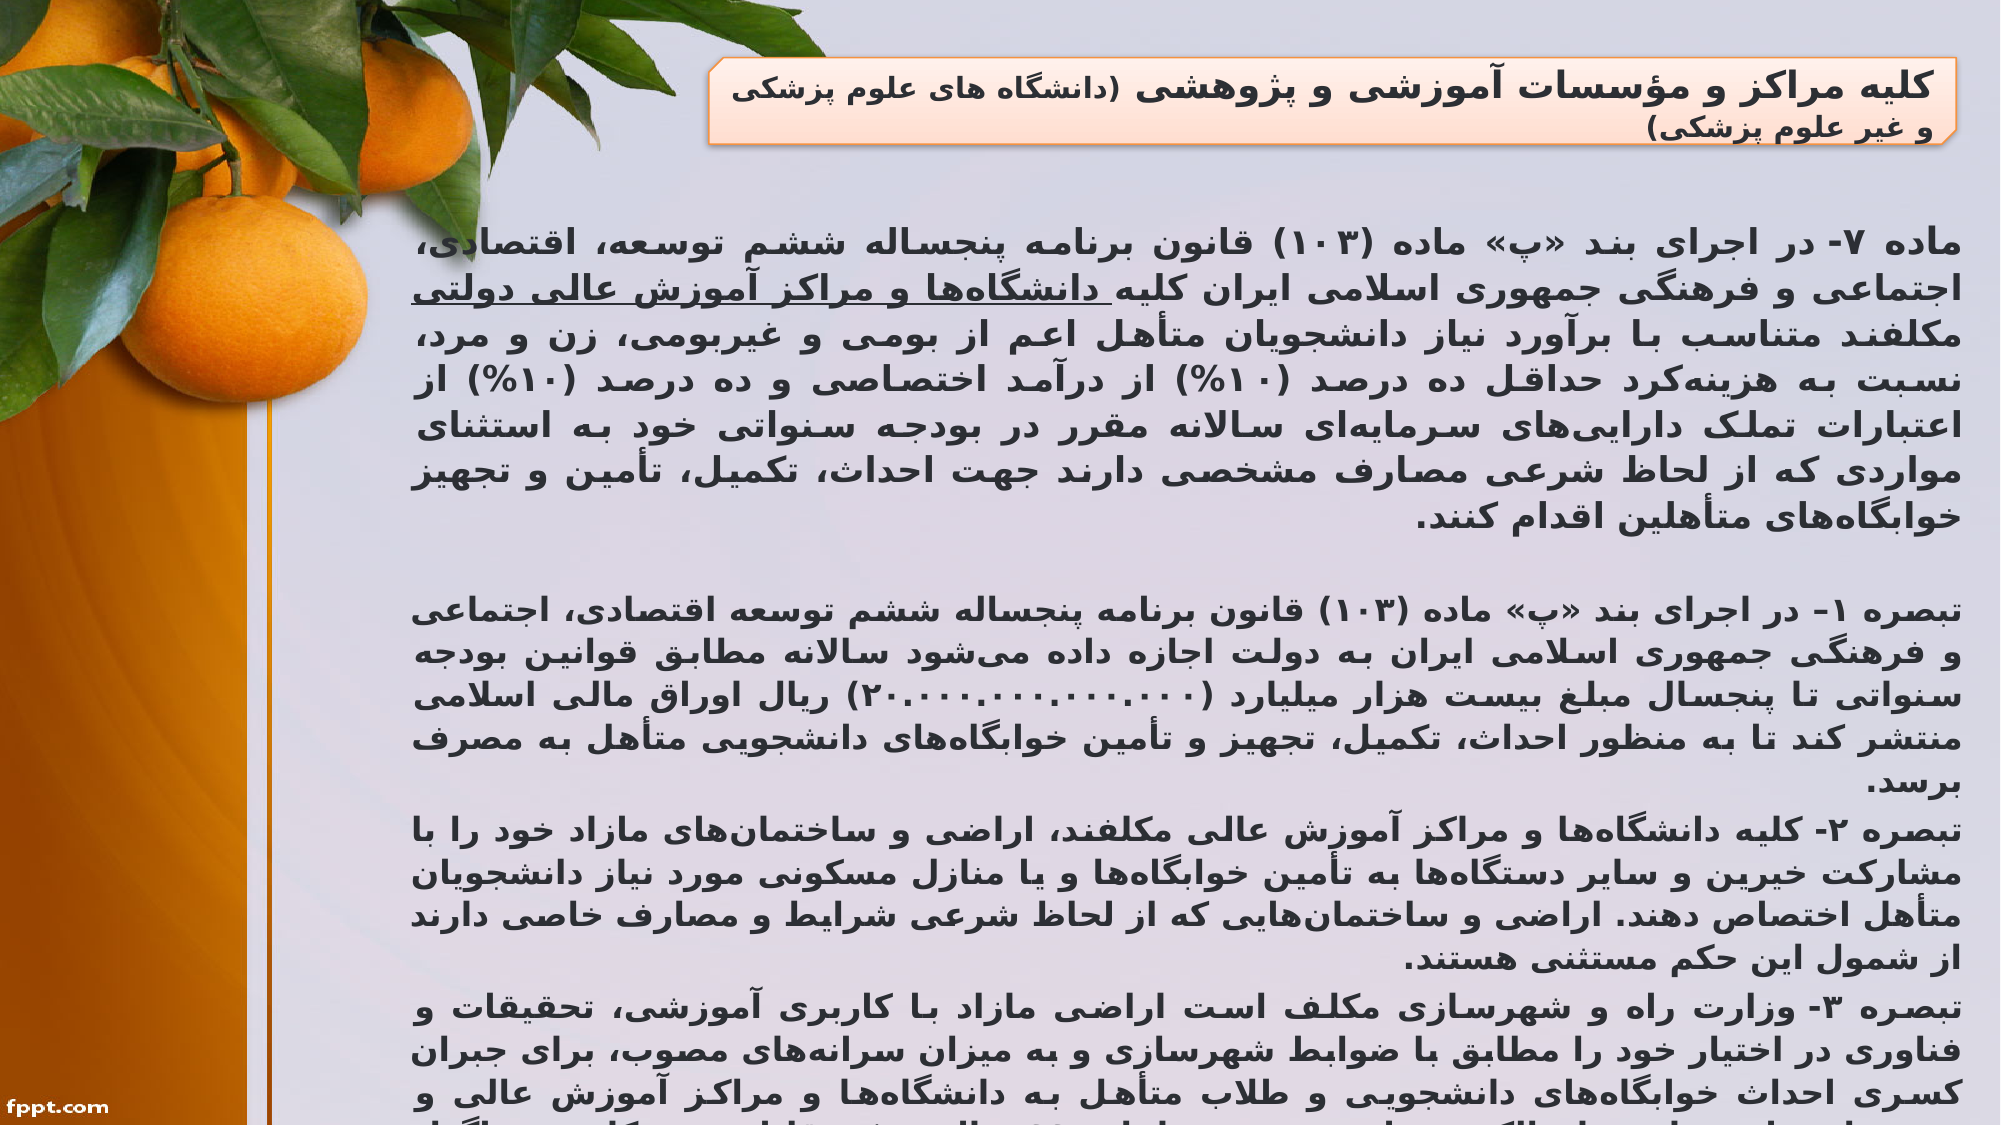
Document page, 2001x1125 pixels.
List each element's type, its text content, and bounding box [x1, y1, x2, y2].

list ماده ۷- در اجرای بند «پ» ماده (۱۰۳) قانون برنامه پنجساله ششم توسعه، اقتصادی، اجتماعی و فرهنگی جمهوری اسلامی ایران کلیه دانشگاه‌ها و مراکز آموزش عالی دولتی مکلفند متناسب با برآورد نیاز دانشجویان متأهل اعم از بومی و غیربومی، زن و مرد، نسبت به هزینه‌کرد حداقل ده درصد (۱۰%) از درآمد اختصاصی و ده درصد (۱۰%) از اعتبارات تملک دارایی‌های سرمایه‌ای سالانه مقرر در بودجه سنواتی خود به استثنای مواردی که از لحاظ شرعی مصارف مشخصی دارند جهت احداث، تکمیل، تأمین و تجهیز خوابگاه‌های متأهلین اقدام کنند. تبصره ۱– در اجرای بند «پ» ماده (۱۰۳) قانون برنامه پنجساله ششم توسعه اقتصادی، اجتماعی و فرهنگی جمهوری اسلامی ایران به دولت اجازه داده می‌شود سالانه مطابق قوانین بودجه سنواتی تا پنجسال مبلغ بیست هزار میلیارد (۲۰.۰۰۰.۰۰۰.۰۰۰.۰۰۰) ریال اوراق مالی اسلامی منتشر کند تا به منظور احداث، تکمیل، تجهیز و تأمین خوابگاه‌های دانشجویی متأهل به مصرف برسد. تبصره ۲- کلیه دانشگاه‌ها و مراکز آموزش عالی مکلفند، اراضی و ساختمان‌های مازاد خود را با مشارکت خیرین و سایر دستگاه‌ها به تأمین خوابگاه‌ها و یا منازل مسکونی مورد نیاز دانشجویان متأهل اختصاص دهند. اراضی و ساختمان‌هایی که از لحاظ شرعی شرایط و مصارف خاصی دارند از شمول این حکم مستثنی هستند. تبصره ۳- وزارت راه و شهرسازی مکلف است اراضی مازاد با کاربری آموزشی، تحقیقات و فناوری در اختیار خود را مطابق با ضوابط شهرسازی و به میزان سرانه‌های مصوب، برای جبران کسری احداث خوابگاه‌های دانشجویی و طلاب متأهل به دانشگاه‌ها و مراکز آموزش عالی و حوزه‌های علمیه با حفظ مالکیت دولت به صورت اجاره ۹۹ ساله و غیر قابل تغییر کاربری واگذار نماید. تبصره ۴- کلیه دانشگاه‌ها و مؤسسات آموزش عالی و پژوهشگاه‌ها و پارک‌های علم و فناوری مکلفند متناسب با تعداد دانشجویان متأهل، خوابگاه‌های موجود را جهت اختصاص به خوابگاه‌های متأهلین بهسازی و تجهیز نمایند و در احداث خوابگاه‌های جدید، خوابگاه‌های متأهلین را در اولویت قرار دهند. [394, 206, 1978, 1033]
picture [0, 0, 2001, 1125]
text_box کلیه مراکز و مؤسسات آموزشی و پژوهشی (دانشگاه های علوم پزشکی و غیر علوم پزشکی) [708, 56, 1958, 145]
